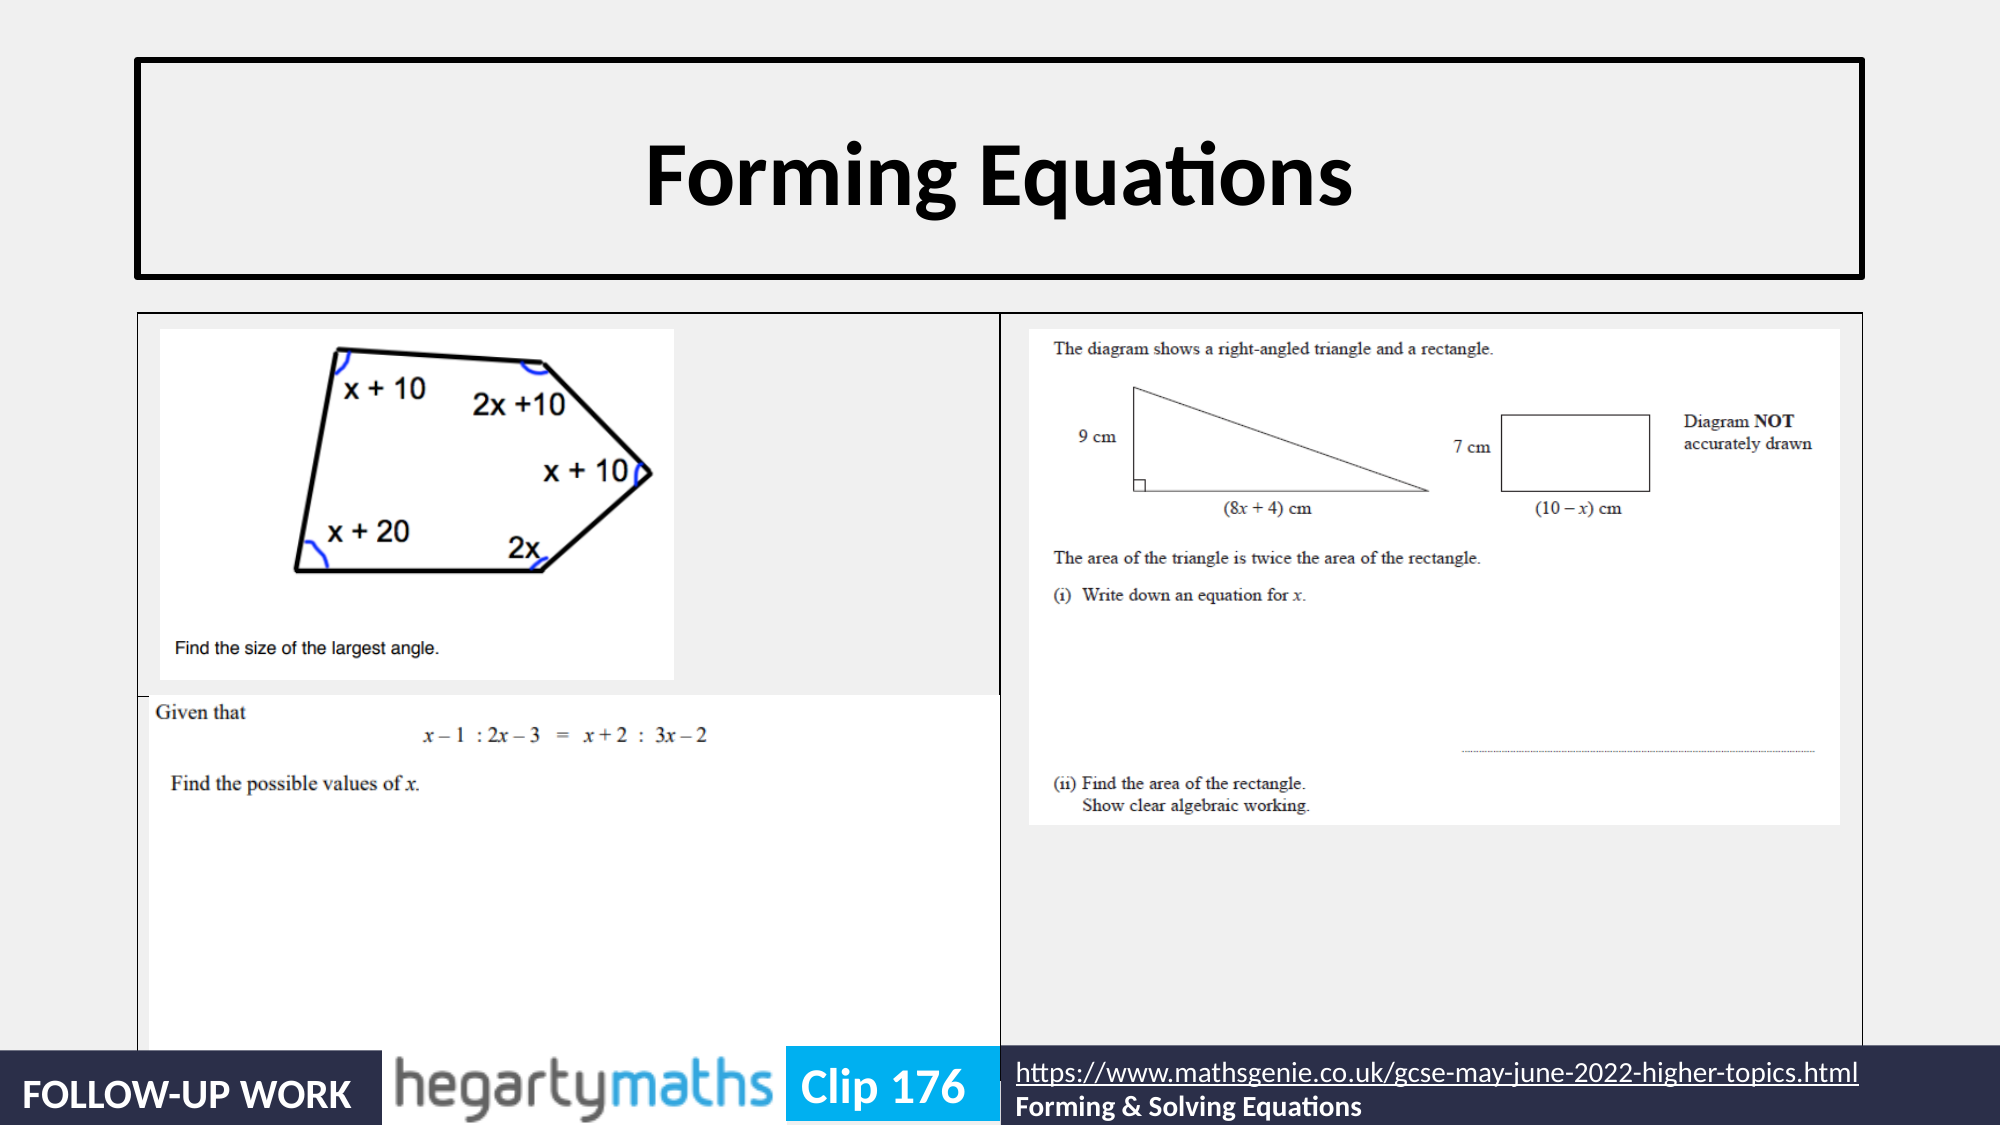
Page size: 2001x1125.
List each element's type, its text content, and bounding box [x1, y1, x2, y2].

picture [148, 695, 1001, 1125]
text_box Clip 176 [791, 1073, 1000, 1121]
picture [1029, 328, 1840, 826]
text_box Forming Equations [137, 59, 1863, 278]
text_box https://www.mathsgenie.co.uk/gcse-may-june-2022-higher-topics.html Forming & Solving Equations [1000, 1045, 2000, 1125]
table_header [1001, 314, 1862, 1045]
text_box FOLLOW-UP WORK [0, 1050, 376, 1125]
table_header [138, 314, 999, 696]
table_cell [138, 697, 145, 1050]
picture [160, 328, 675, 680]
